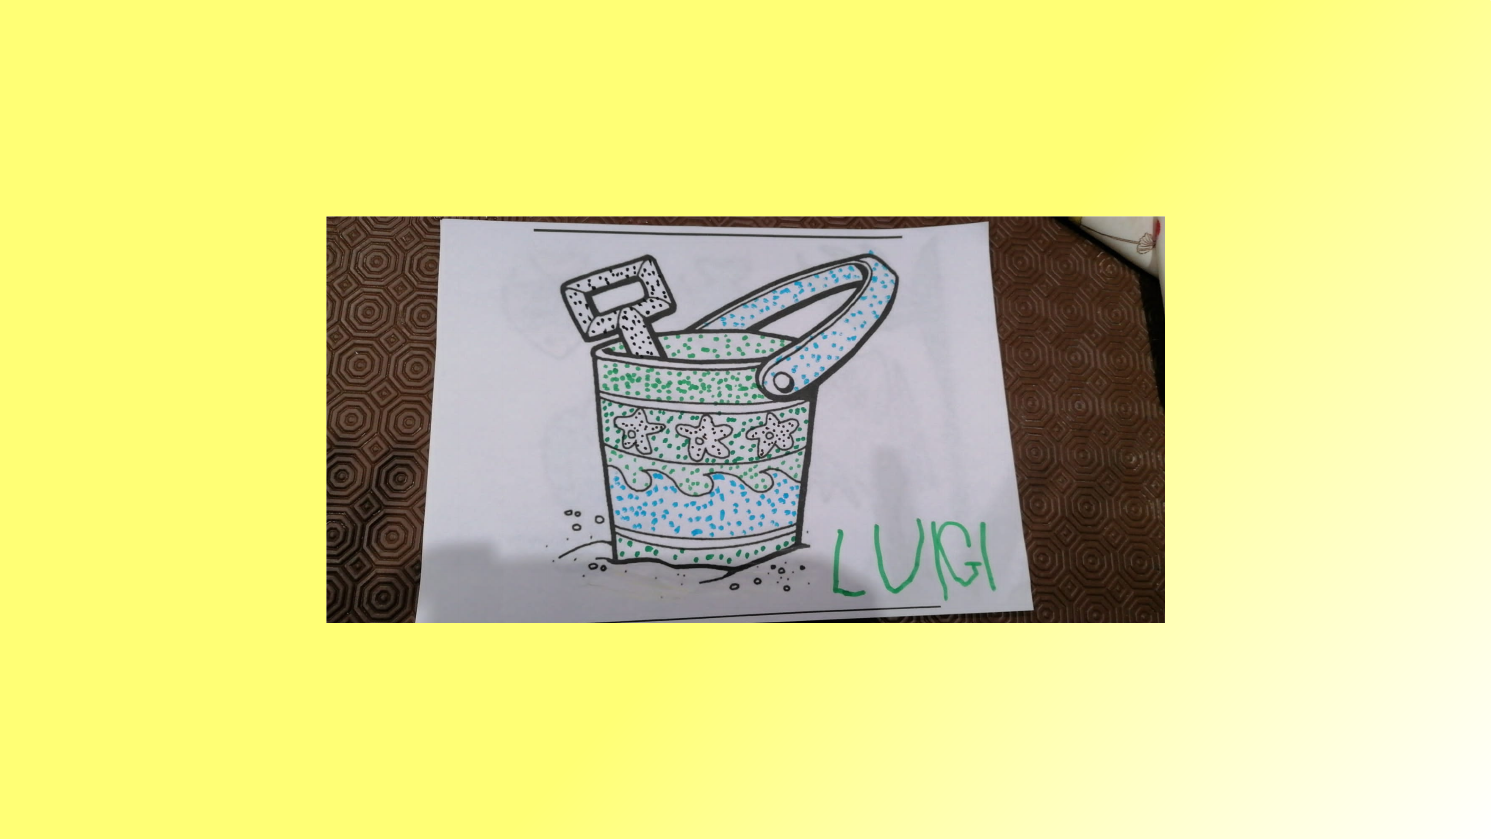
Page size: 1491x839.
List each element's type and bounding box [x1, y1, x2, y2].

picture [328, 0, 1165, 839]
